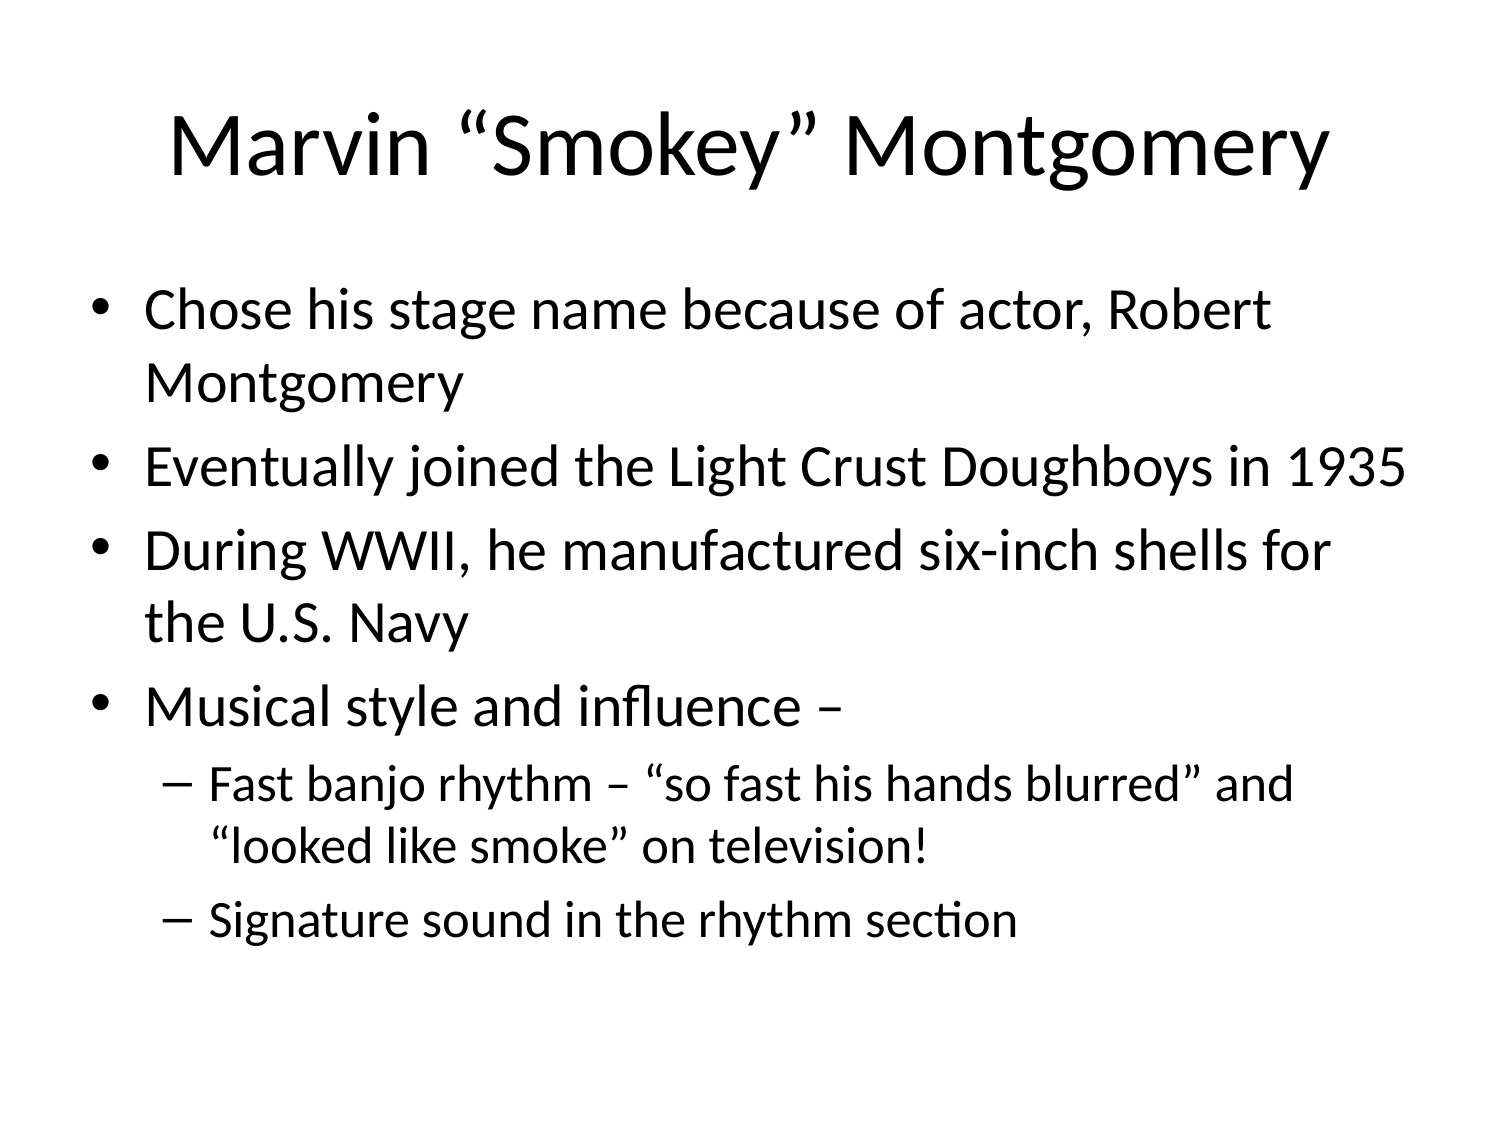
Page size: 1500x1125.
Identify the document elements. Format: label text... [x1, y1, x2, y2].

list Chose his stage name because of actor, Robert Montgomery Eventually joined the Light Crust Doughboys in 1935 During WWII, he manufactured six-inch shells for the U.S. Navy Musical style and influence – Fast banjo rhythm – “so fast his hands blurred” and “looked like smoke” on television! Signature sound in the rhythm section [75, 262, 1425, 1005]
title Marvin “Smokey” Montgomery [75, 45, 1425, 233]
